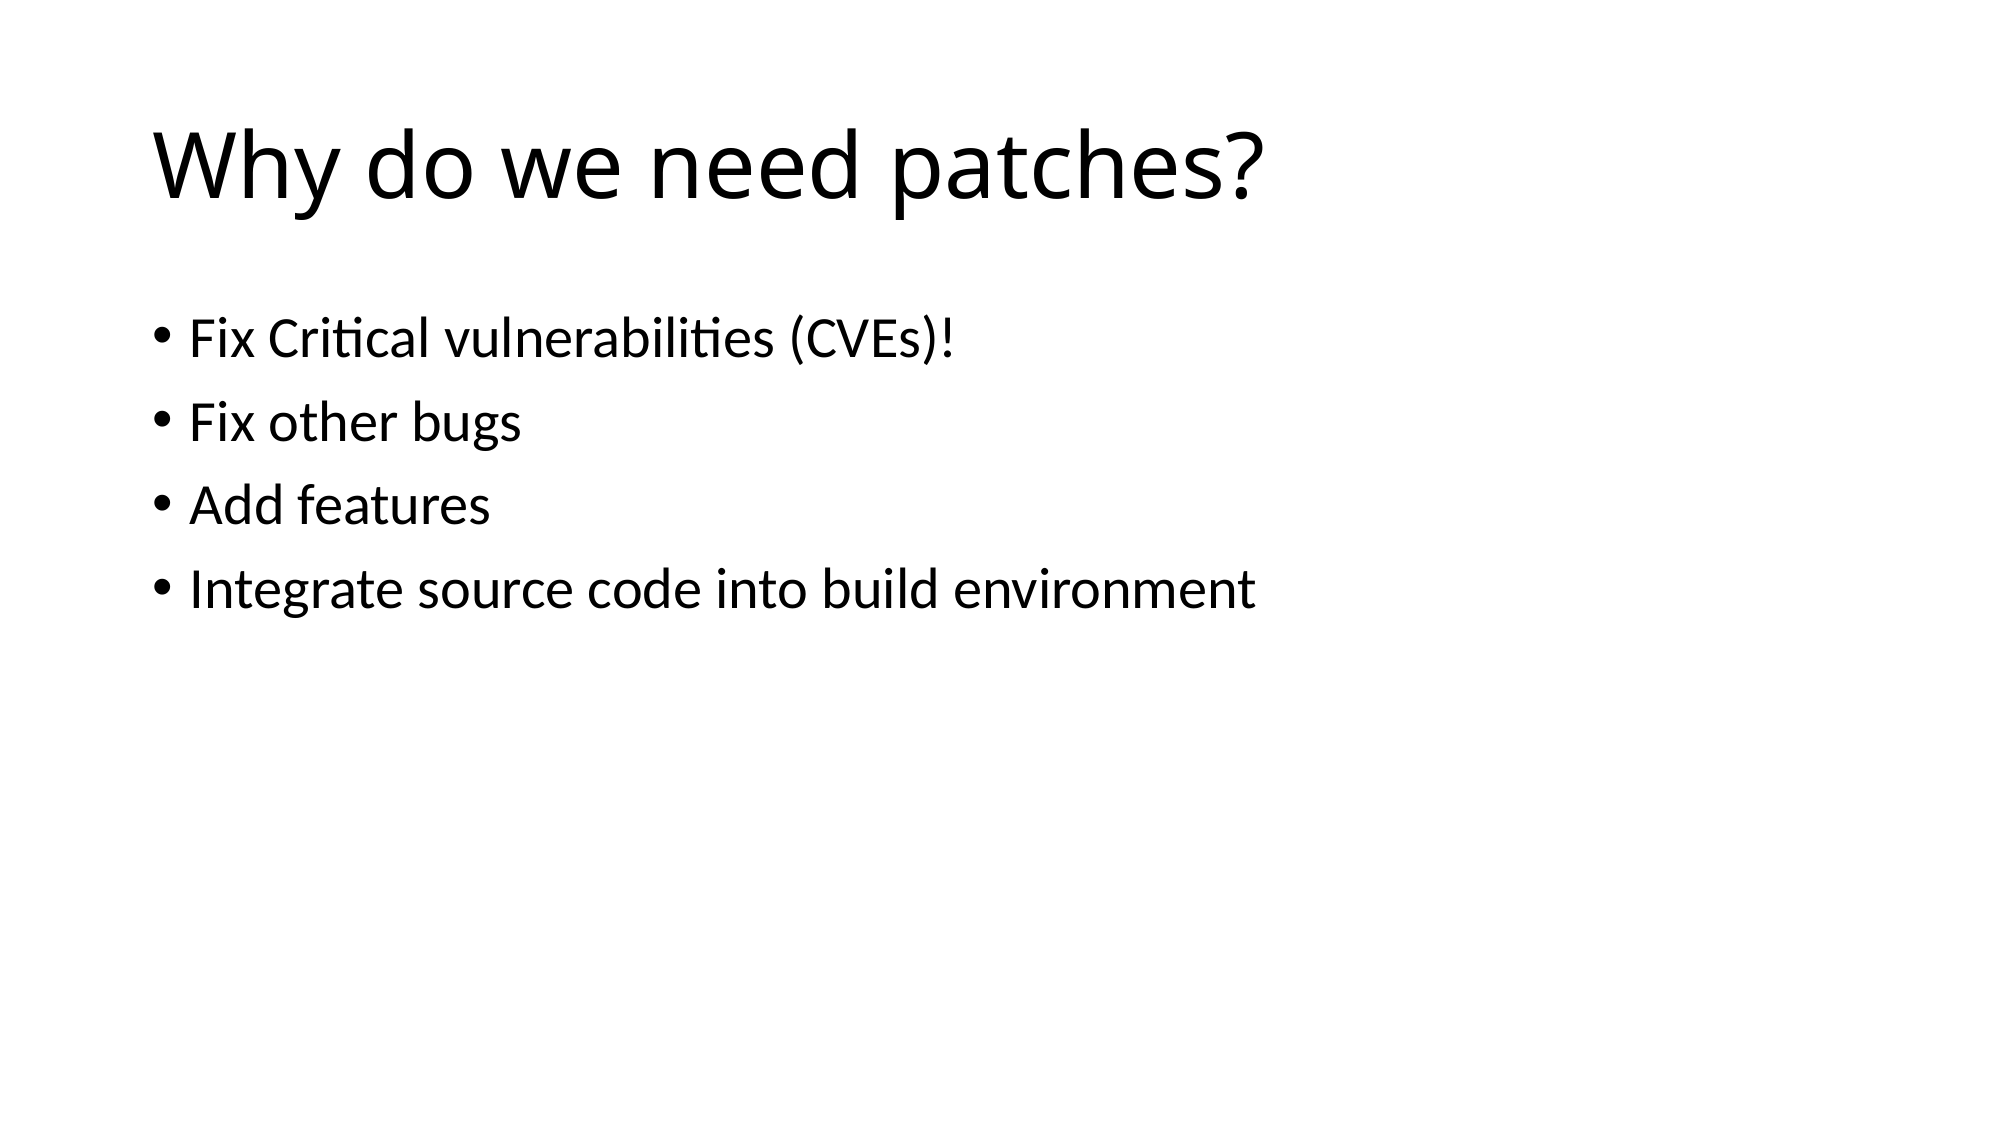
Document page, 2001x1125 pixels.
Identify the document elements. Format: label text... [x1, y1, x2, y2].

title Why do we need patches? [137, 59, 1863, 278]
list Fix Critical vulnerabilities (CVEs)! Fix other bugs Add features Integrate source code into build environment [137, 299, 1863, 1014]
